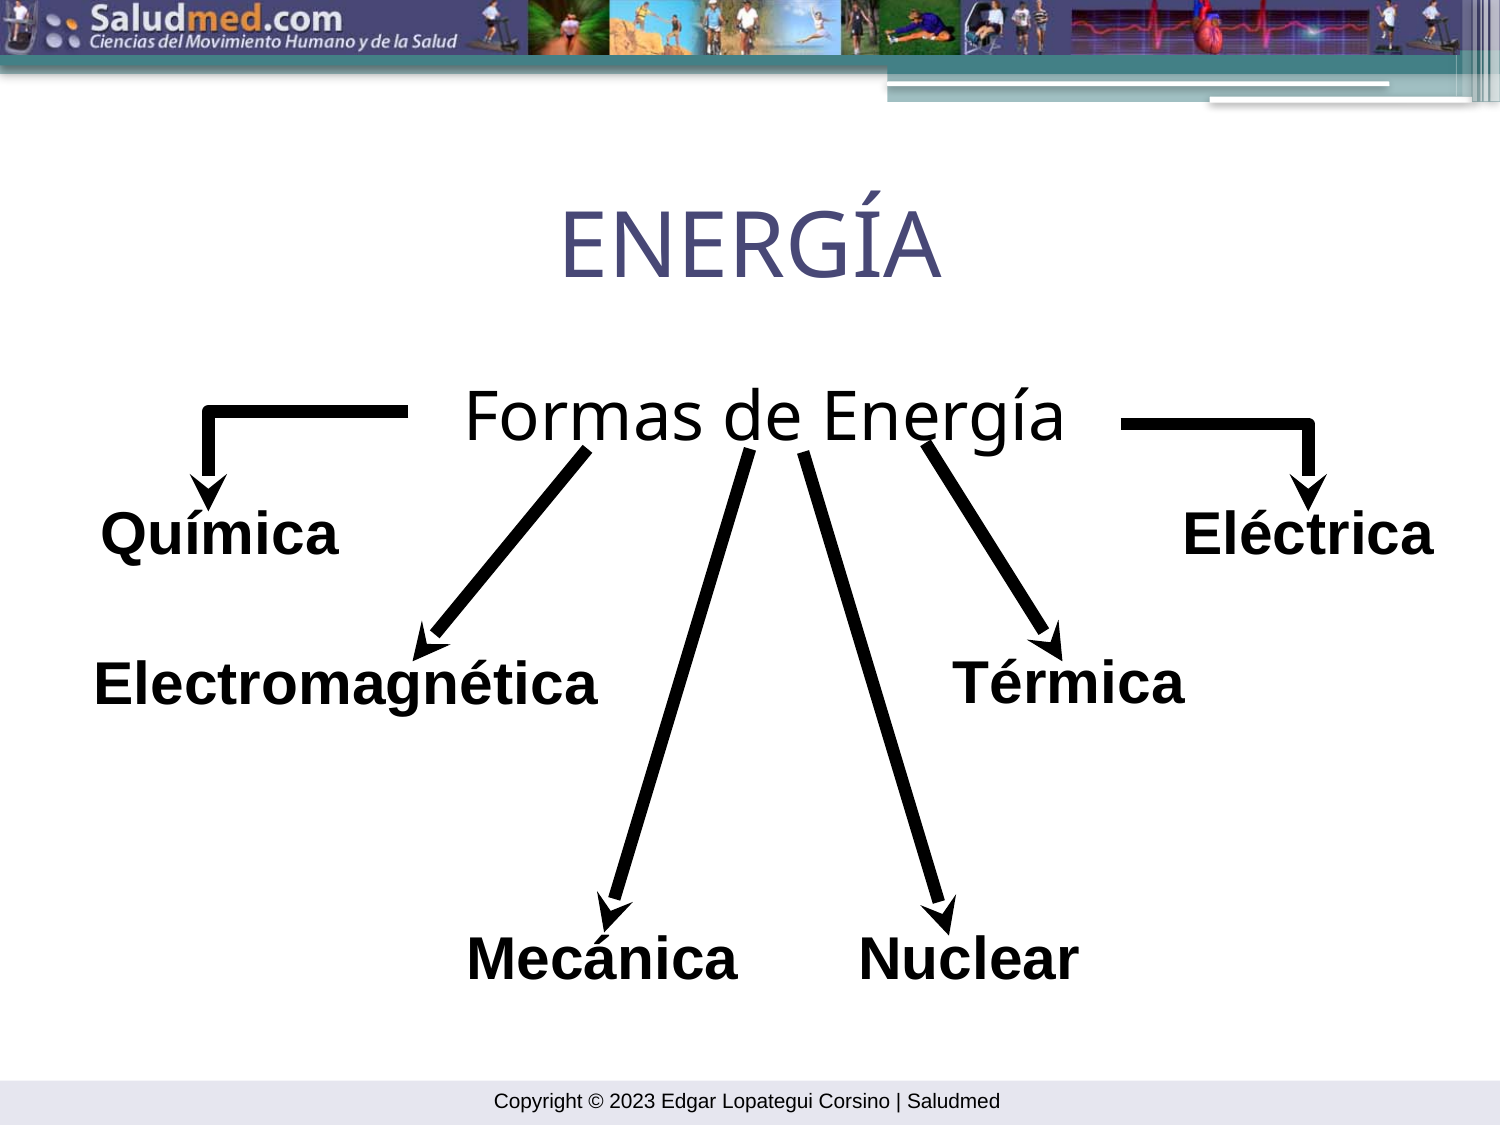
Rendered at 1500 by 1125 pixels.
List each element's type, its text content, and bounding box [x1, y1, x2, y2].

text_box Eléctrica [1164, 486, 1452, 587]
text_box Electromagnética [67, 636, 625, 737]
text_box [202, 411, 409, 512]
text_box Formas de Energía [369, 373, 1161, 449]
text_box [1050, 647, 1063, 661]
text_box Térmica [900, 661, 1238, 713]
text_box Química [75, 486, 365, 587]
text_box Mecánica [433, 911, 772, 1012]
text_box [1120, 423, 1309, 486]
picture [0, 0, 1460, 55]
text_box Nuclear [800, 911, 1138, 1012]
text_box ENERGÍA [484, 183, 1015, 267]
